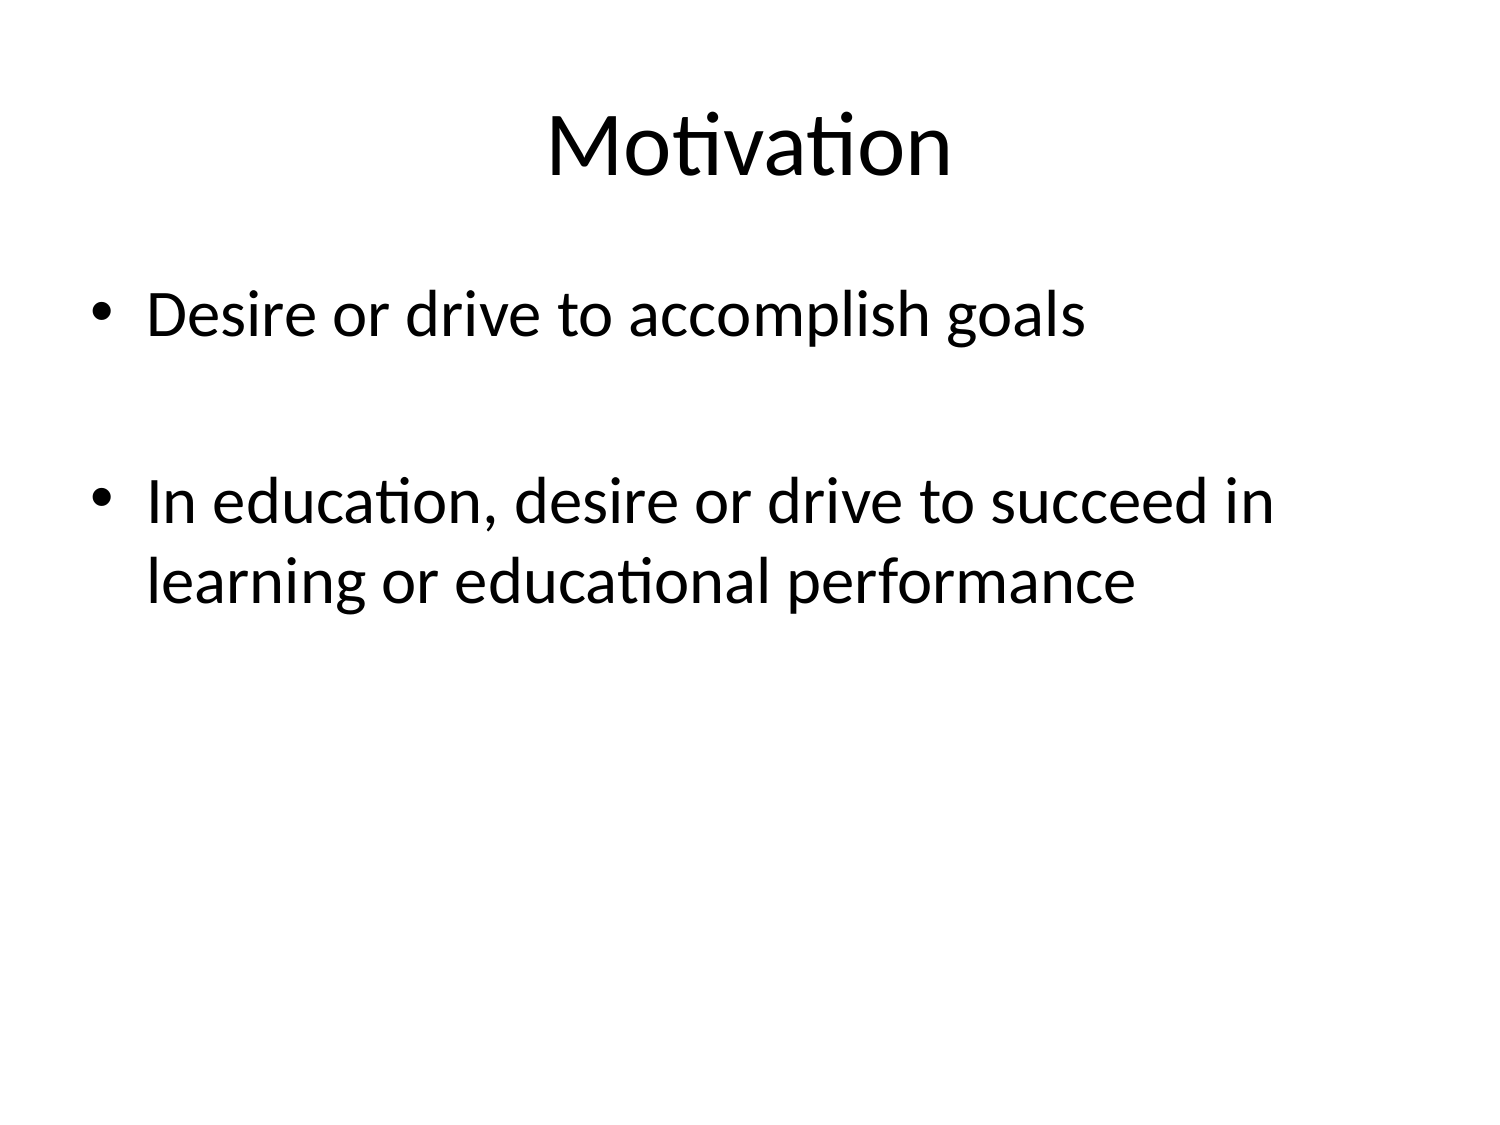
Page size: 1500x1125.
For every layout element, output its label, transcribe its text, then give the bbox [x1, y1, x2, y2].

title Motivation [75, 45, 1425, 233]
list Desire or drive to accomplish goals In education, desire or drive to succeed in learning or educational performance [75, 262, 1425, 1005]
